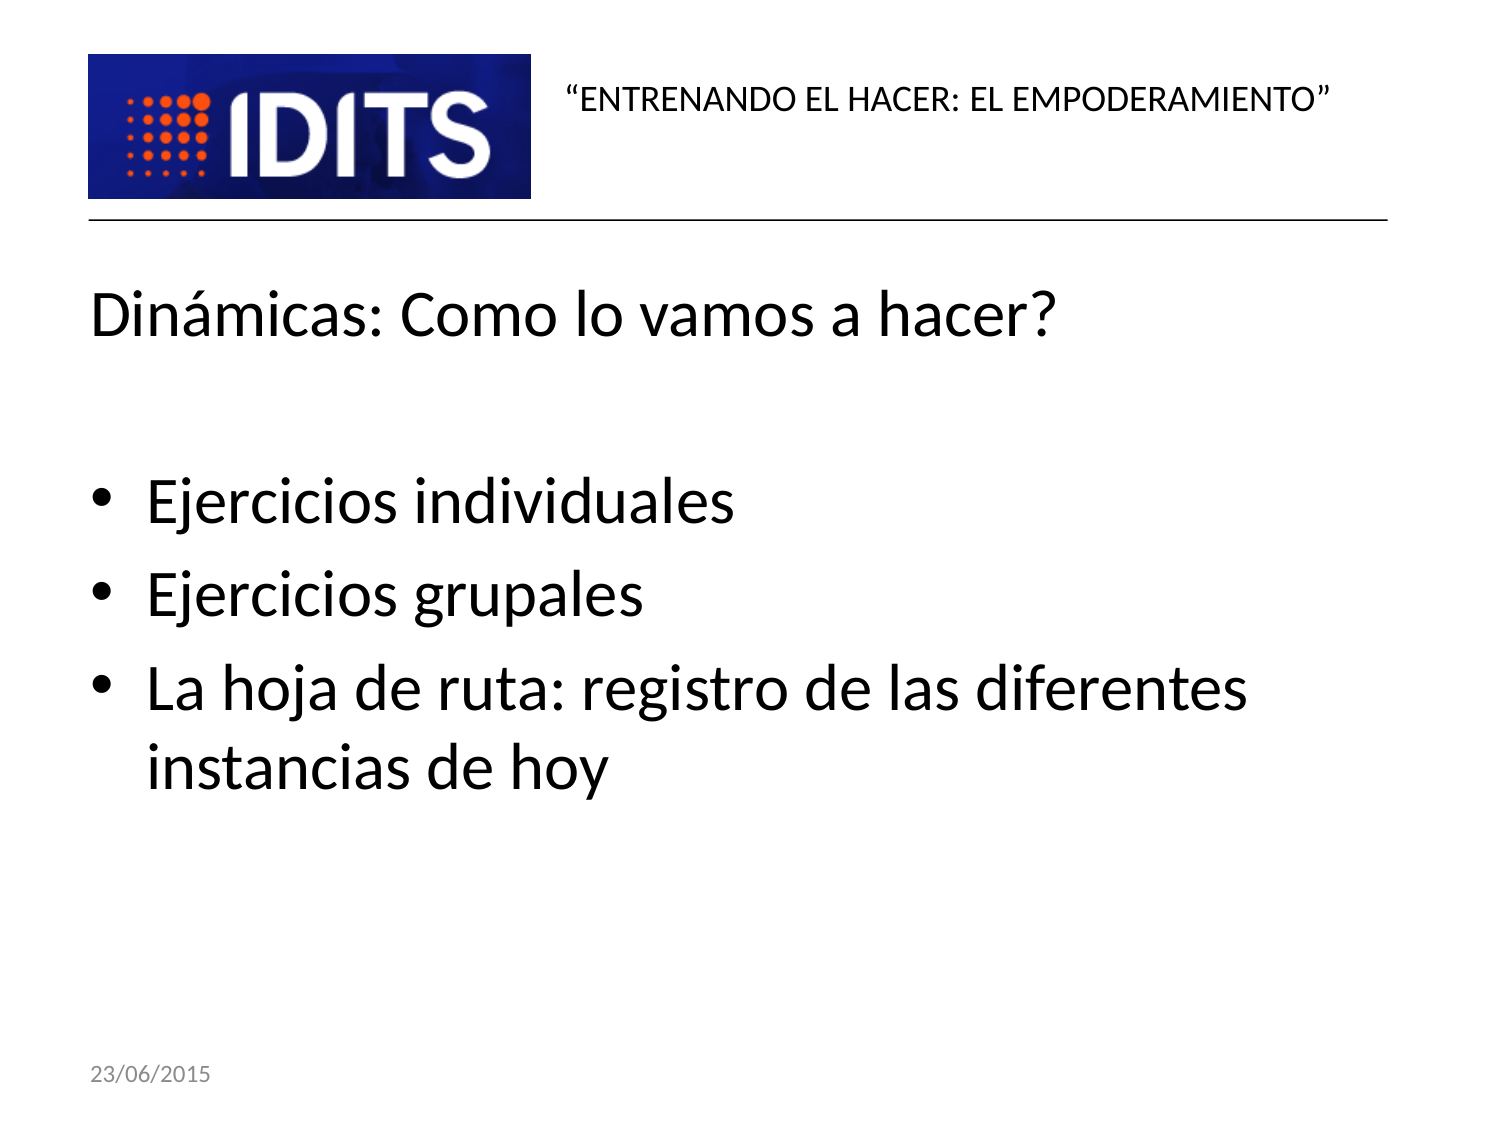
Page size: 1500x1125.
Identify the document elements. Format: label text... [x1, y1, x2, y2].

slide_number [75, 1042, 425, 1103]
text_box “ENTRENANDO EL HACER: EL EMPODERAMIENTO” [549, 66, 1459, 127]
list Dinámicas: Como lo vamos a hacer? Ejercicios individuales Ejercicios grupales La hoja de ruta: registro de las diferentes instancias de hoy [75, 262, 1425, 1005]
picture [88, 54, 531, 199]
